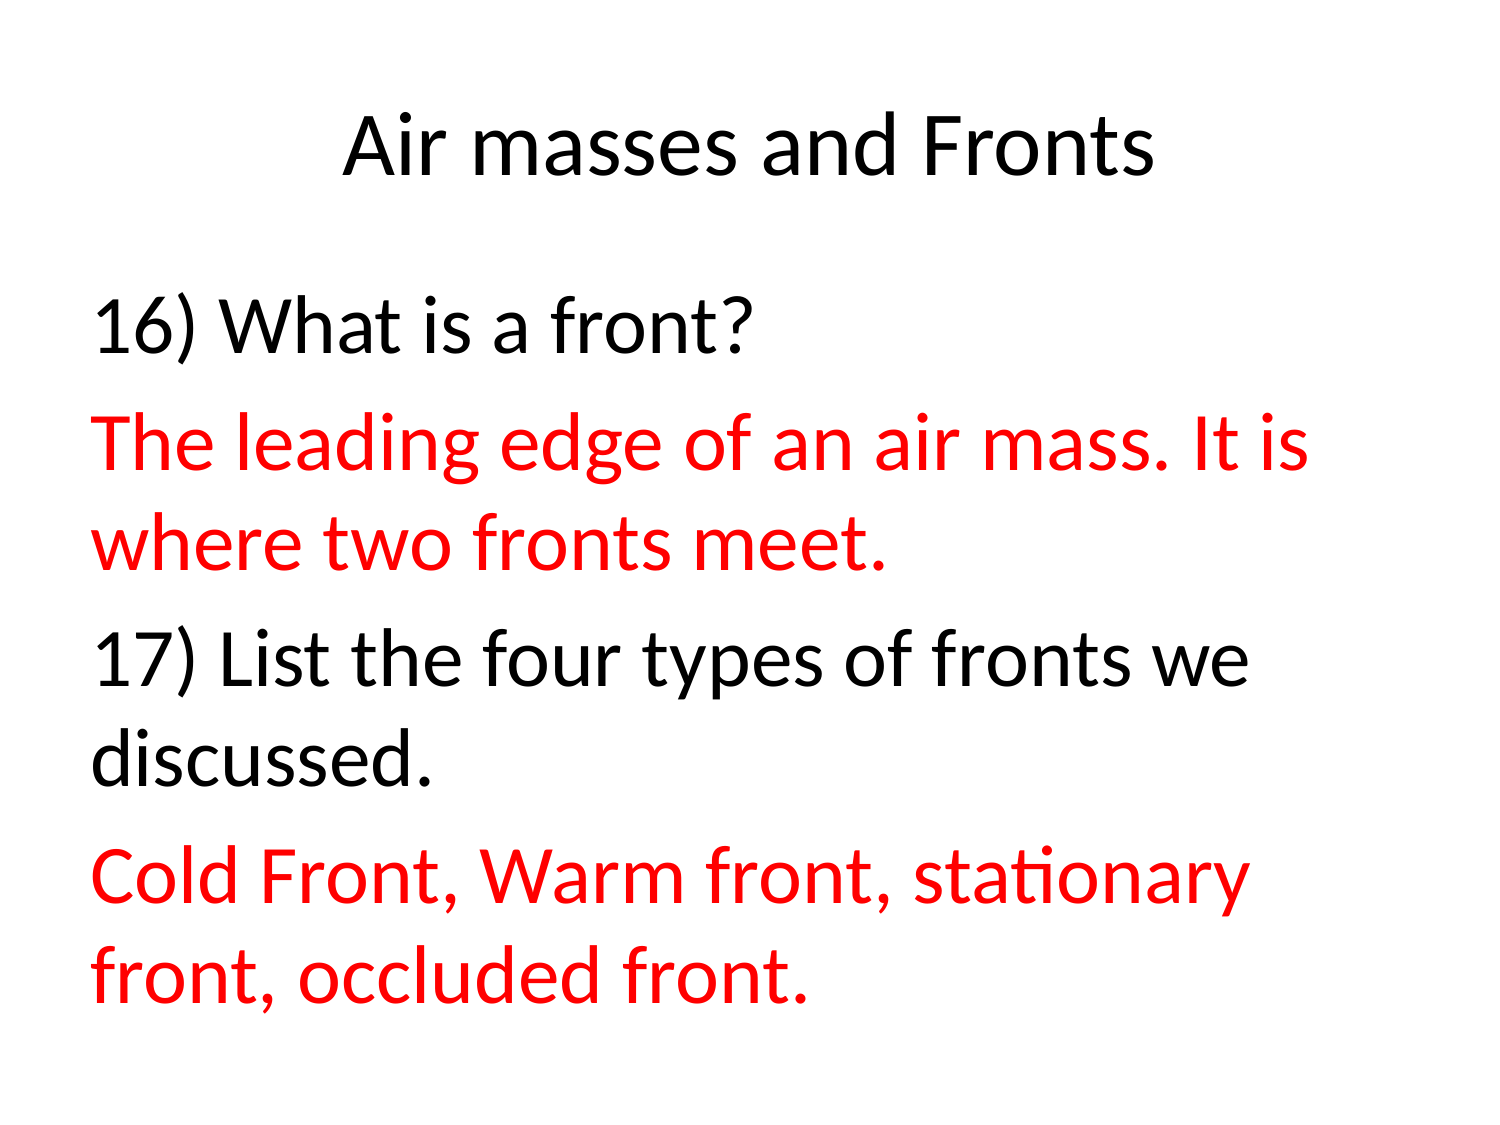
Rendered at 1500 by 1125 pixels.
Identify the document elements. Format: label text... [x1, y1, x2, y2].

list 16) What is a front? The leading edge of an air mass. It is where two fronts meet. 17) List the four types of fronts we discussed. Cold Front, Warm front, stationary front, occluded front. [75, 262, 1425, 1005]
title Air masses and Fronts [75, 45, 1425, 233]
